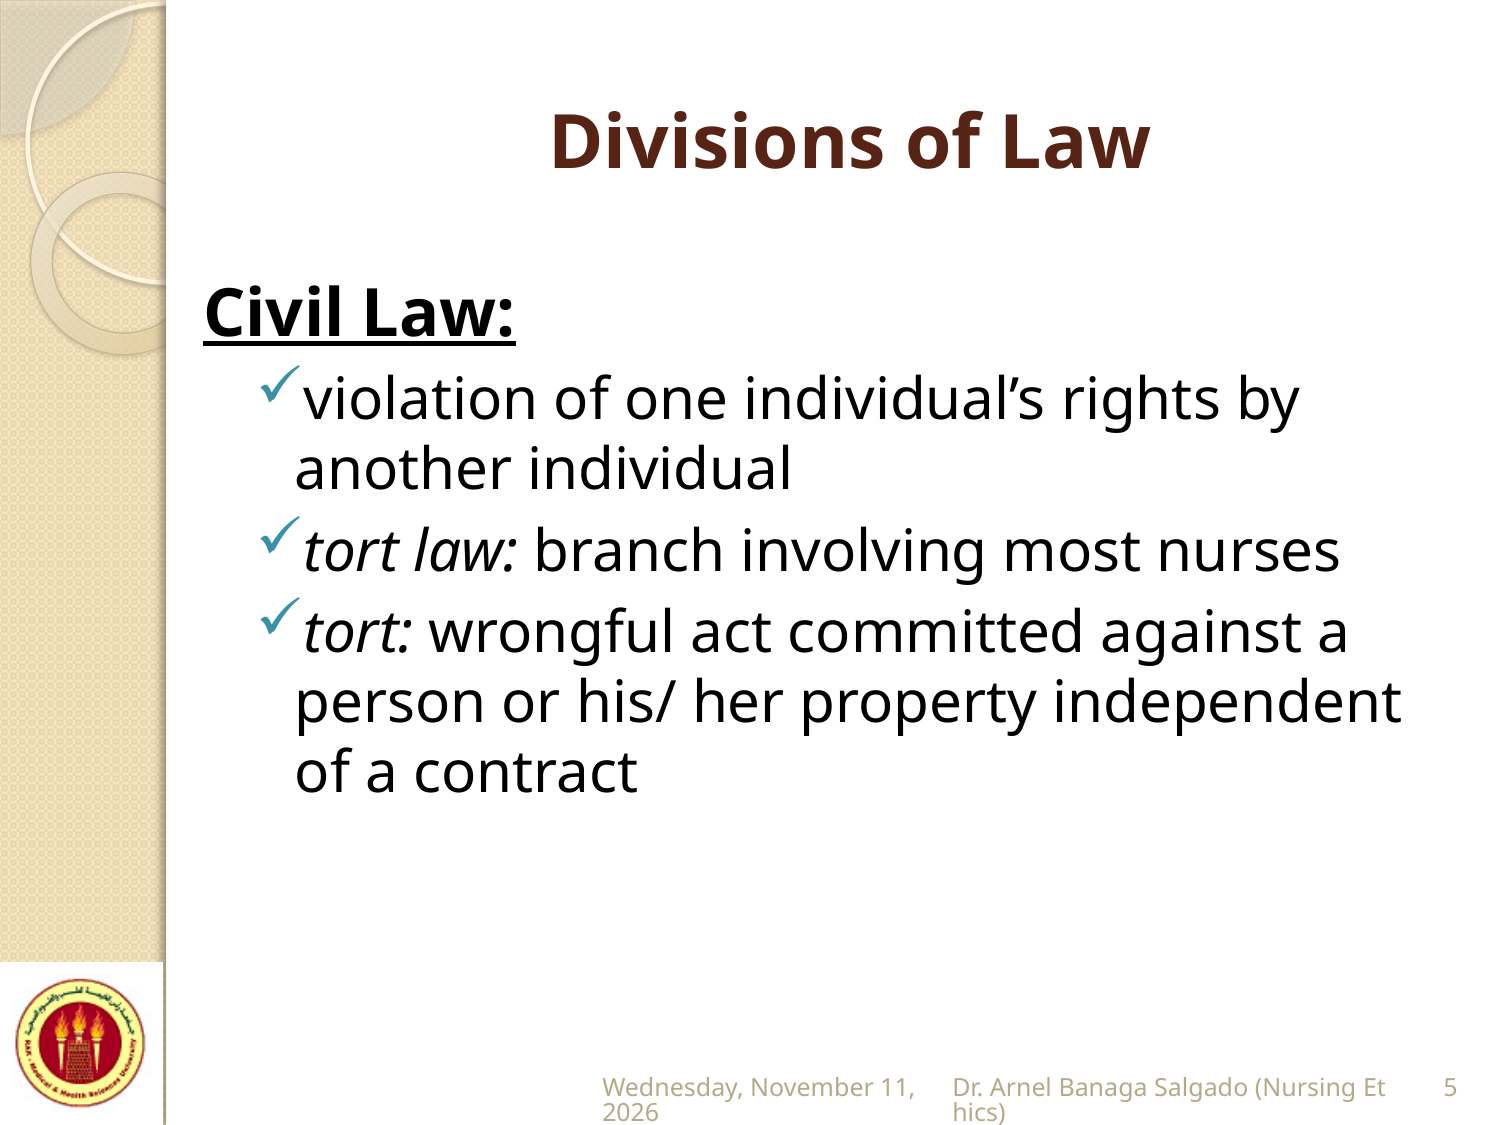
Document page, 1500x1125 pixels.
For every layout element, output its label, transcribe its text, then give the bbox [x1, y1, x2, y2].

footer Dr. Arnel Banaga Salgado (Nursing Ethics) [937, 1034, 1413, 1113]
list Civil Law: violation of one individual’s rights by another individual tort law: branch involving most nurses tort: wrongful act committed against a person or his/ her property independent of a contract [174, 262, 1466, 1025]
slide_number 5 [1413, 1034, 1488, 1113]
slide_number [587, 1034, 937, 1113]
title Divisions of Law [235, 45, 1466, 233]
picture [0, 961, 163, 1125]
